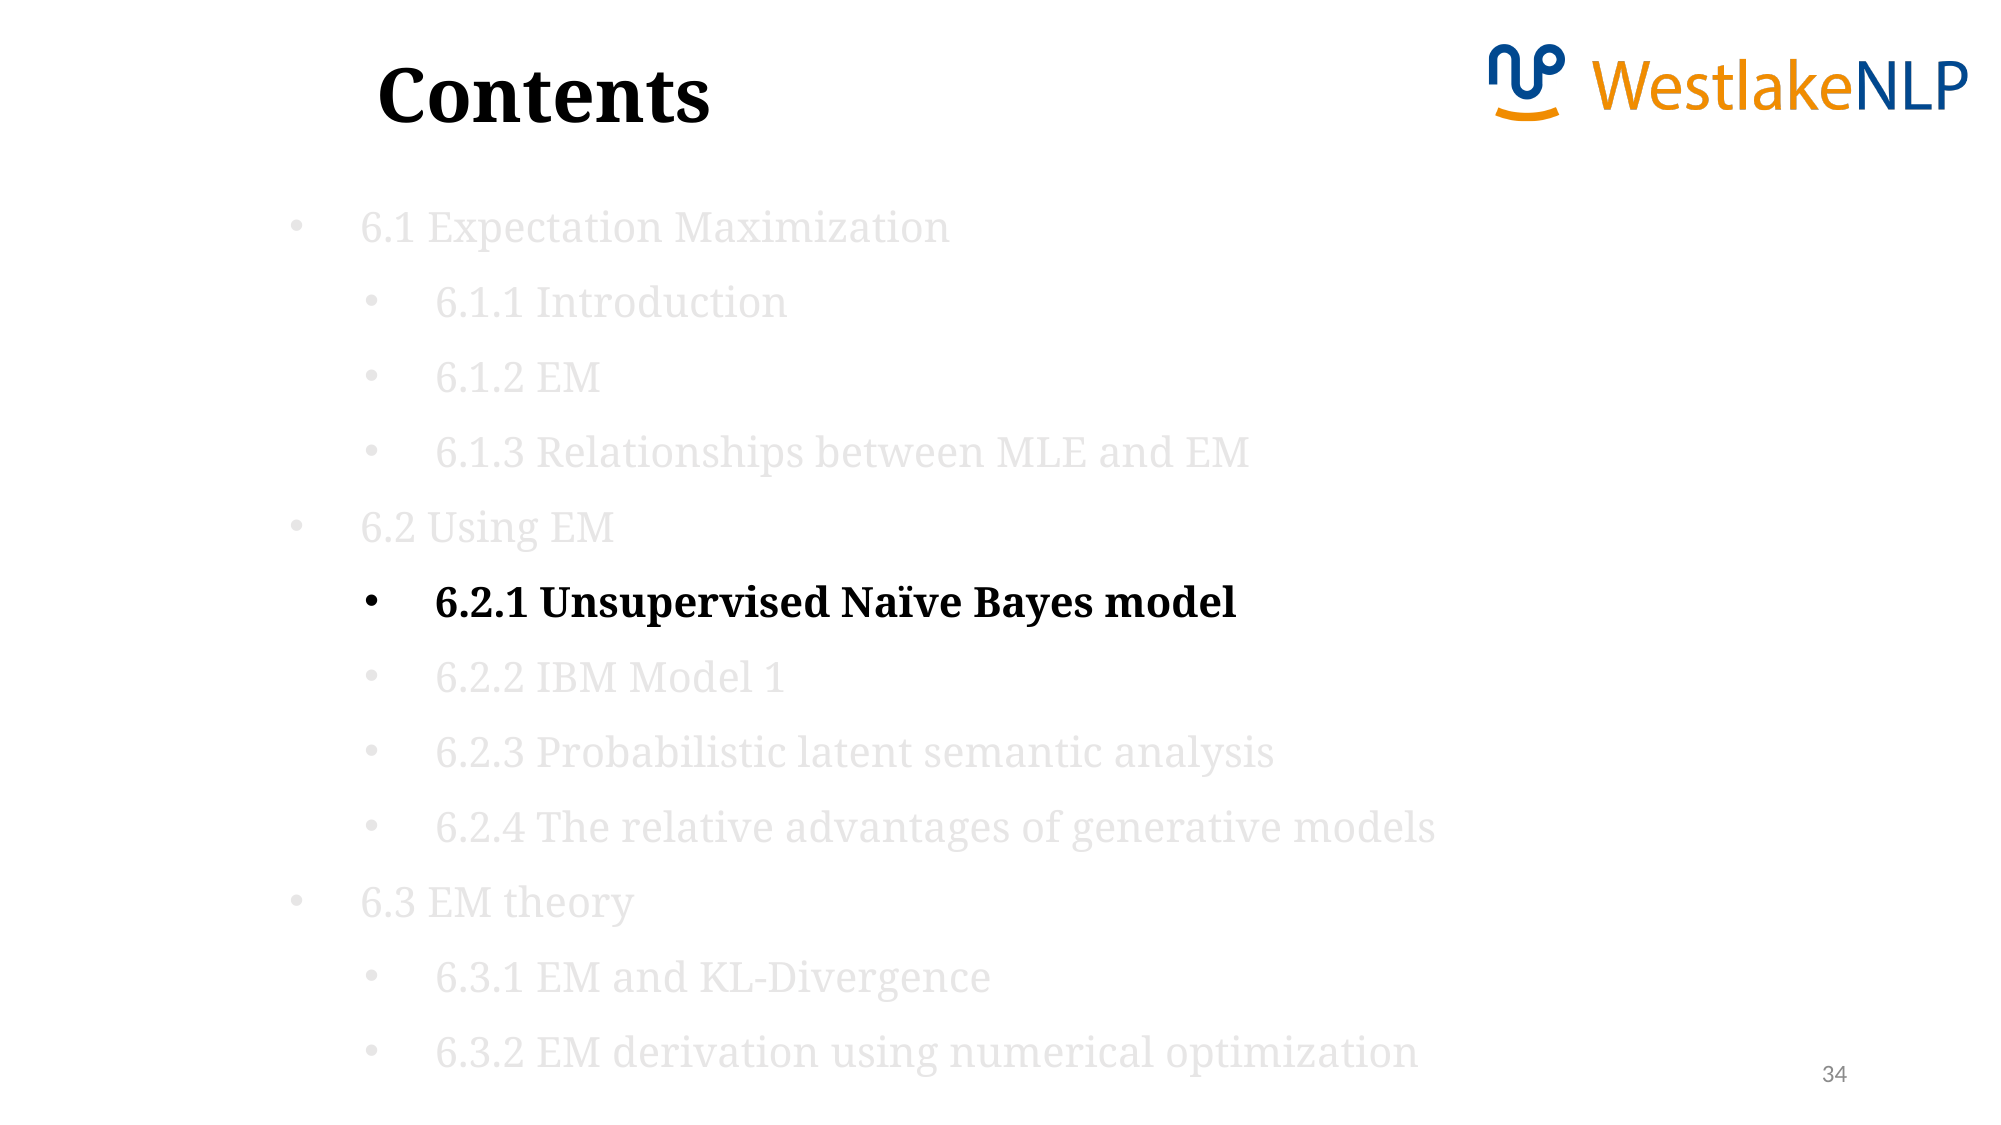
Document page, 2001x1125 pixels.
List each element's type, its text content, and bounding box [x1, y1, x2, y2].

picture [1459, 0, 2000, 170]
text_box Contents [361, 40, 862, 146]
text_box 6.1 Expectation Maximization 6.1.1 Introduction 6.1.2 EM 6.1.3 Relationships between MLE and EM 6.2 Using EM 6.2.1 Unsupervised Naïve Bayes model 6.2.2 IBM Model 1 6.2.3 Probabilistic latent semantic analysis 6.2.4 The relative advantages of generative models 6.3 EM theory 6.3.1 EM and KL-Divergence 6.3.2 EM derivation using numerical optimization [274, 168, 1452, 1083]
slide_number 34 [1412, 1042, 1863, 1103]
